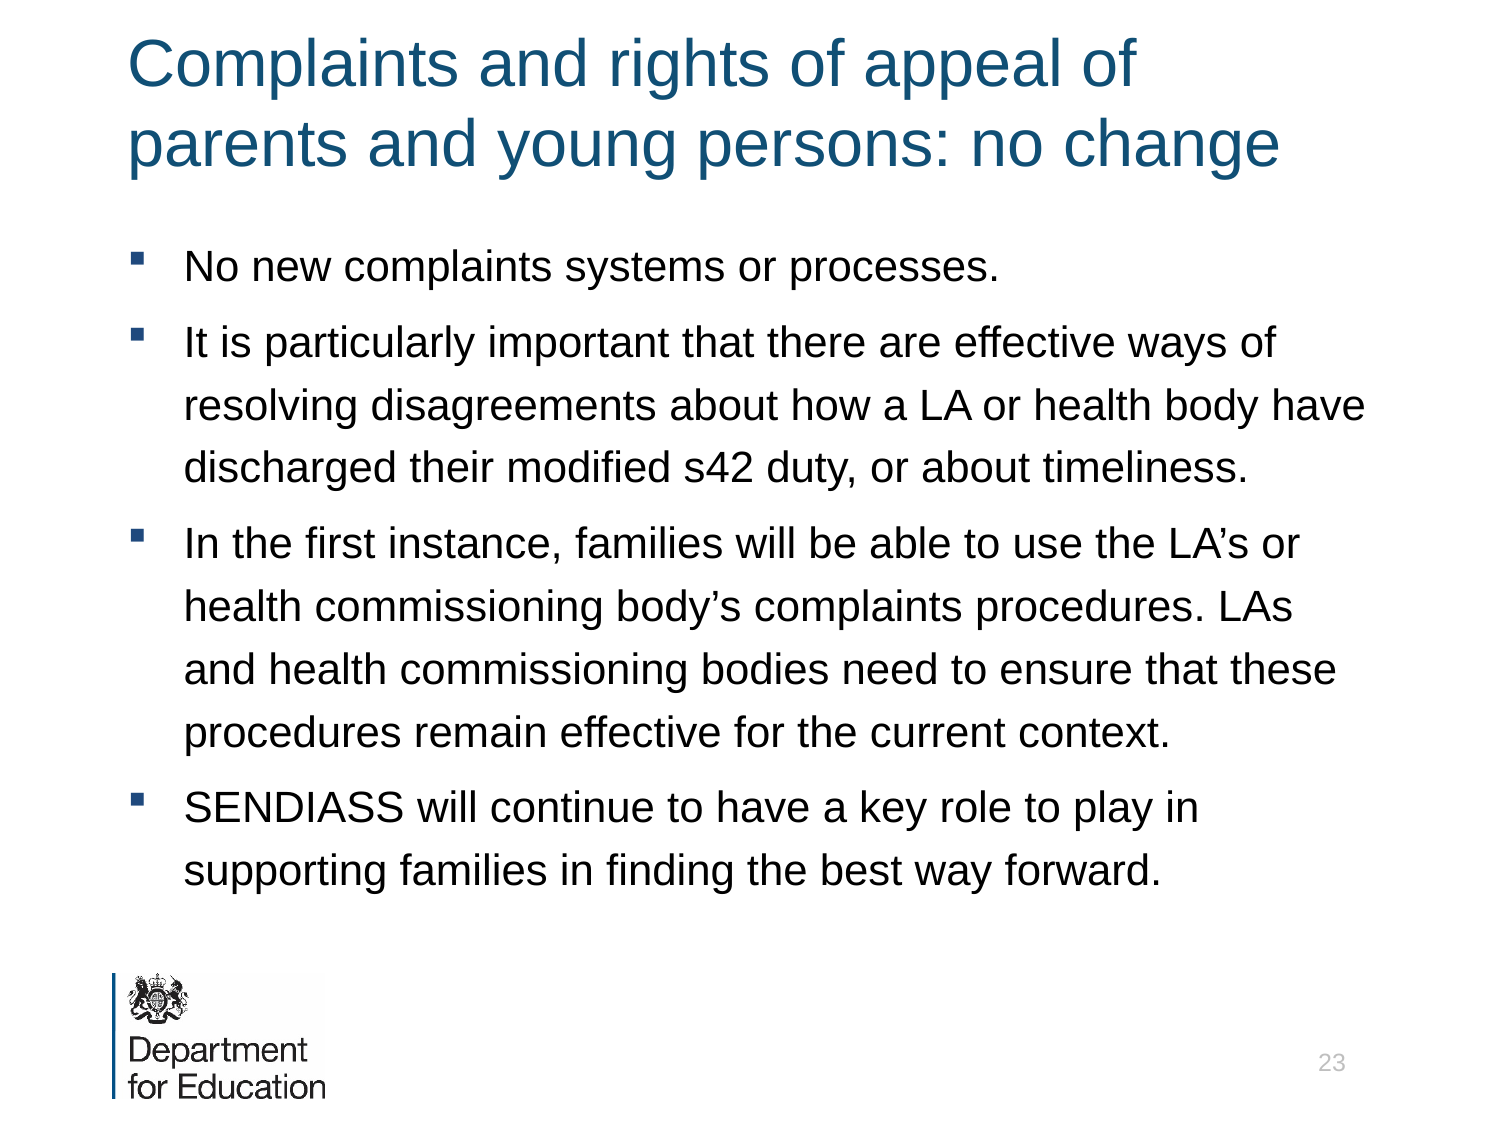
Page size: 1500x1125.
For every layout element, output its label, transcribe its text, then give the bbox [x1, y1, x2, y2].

list No new complaints systems or processes. It is particularly important that there are effective ways of resolving disagreements about how a LA or health body have discharged their modified s42 duty, or about timeliness. In the first instance, families will be able to use the LA’s or health commissioning body’s complaints procedures. LAs and health commissioning bodies need to ensure that these procedures remain effective for the current context. SENDIASS will continue to have a key role to play in supporting families in finding the best way forward. [112, 219, 1388, 988]
title Complaints and rights of appeal of parents and young persons: no change [112, 86, 1388, 193]
slide_number 23 [1303, 1039, 1388, 1099]
picture [112, 988, 325, 1099]
